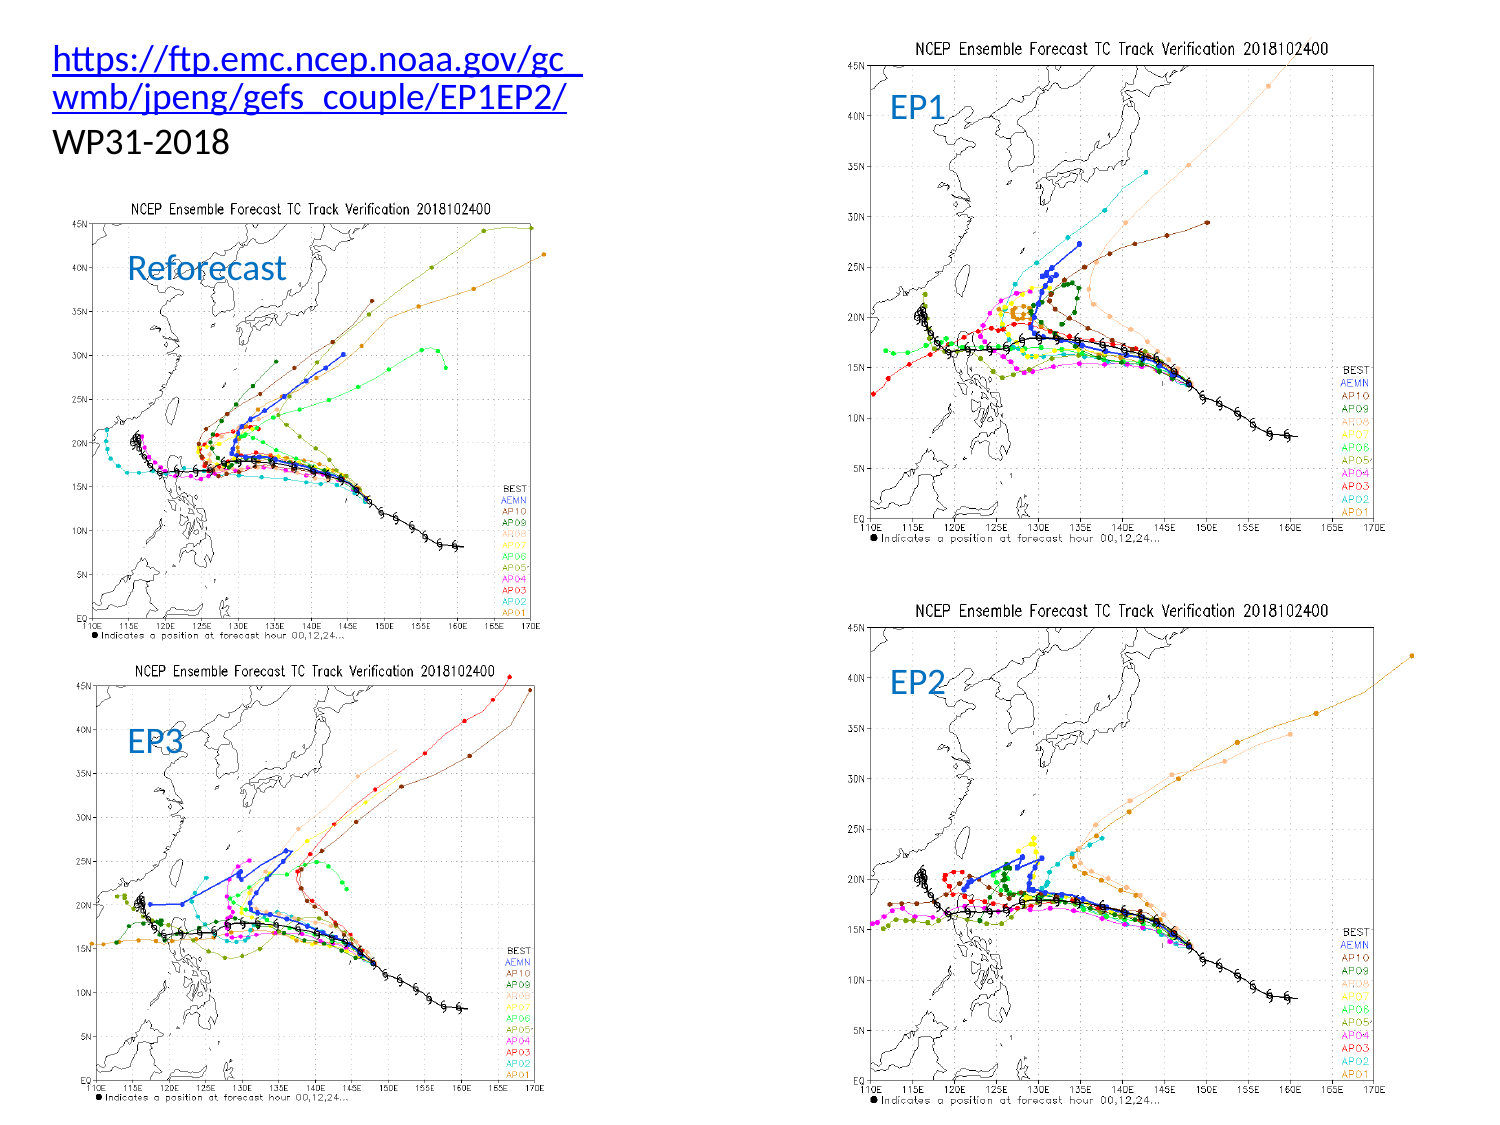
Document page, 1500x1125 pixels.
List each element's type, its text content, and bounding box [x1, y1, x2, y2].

picture [765, 574, 1479, 1125]
text_box https://ftp.emc.ncep.noaa.gov/gc_wmb/jpeng/gefs_couple/EP1EP2/ WP31-2018 [37, 26, 613, 132]
picture [765, 12, 1479, 564]
picture [1, 177, 625, 1120]
